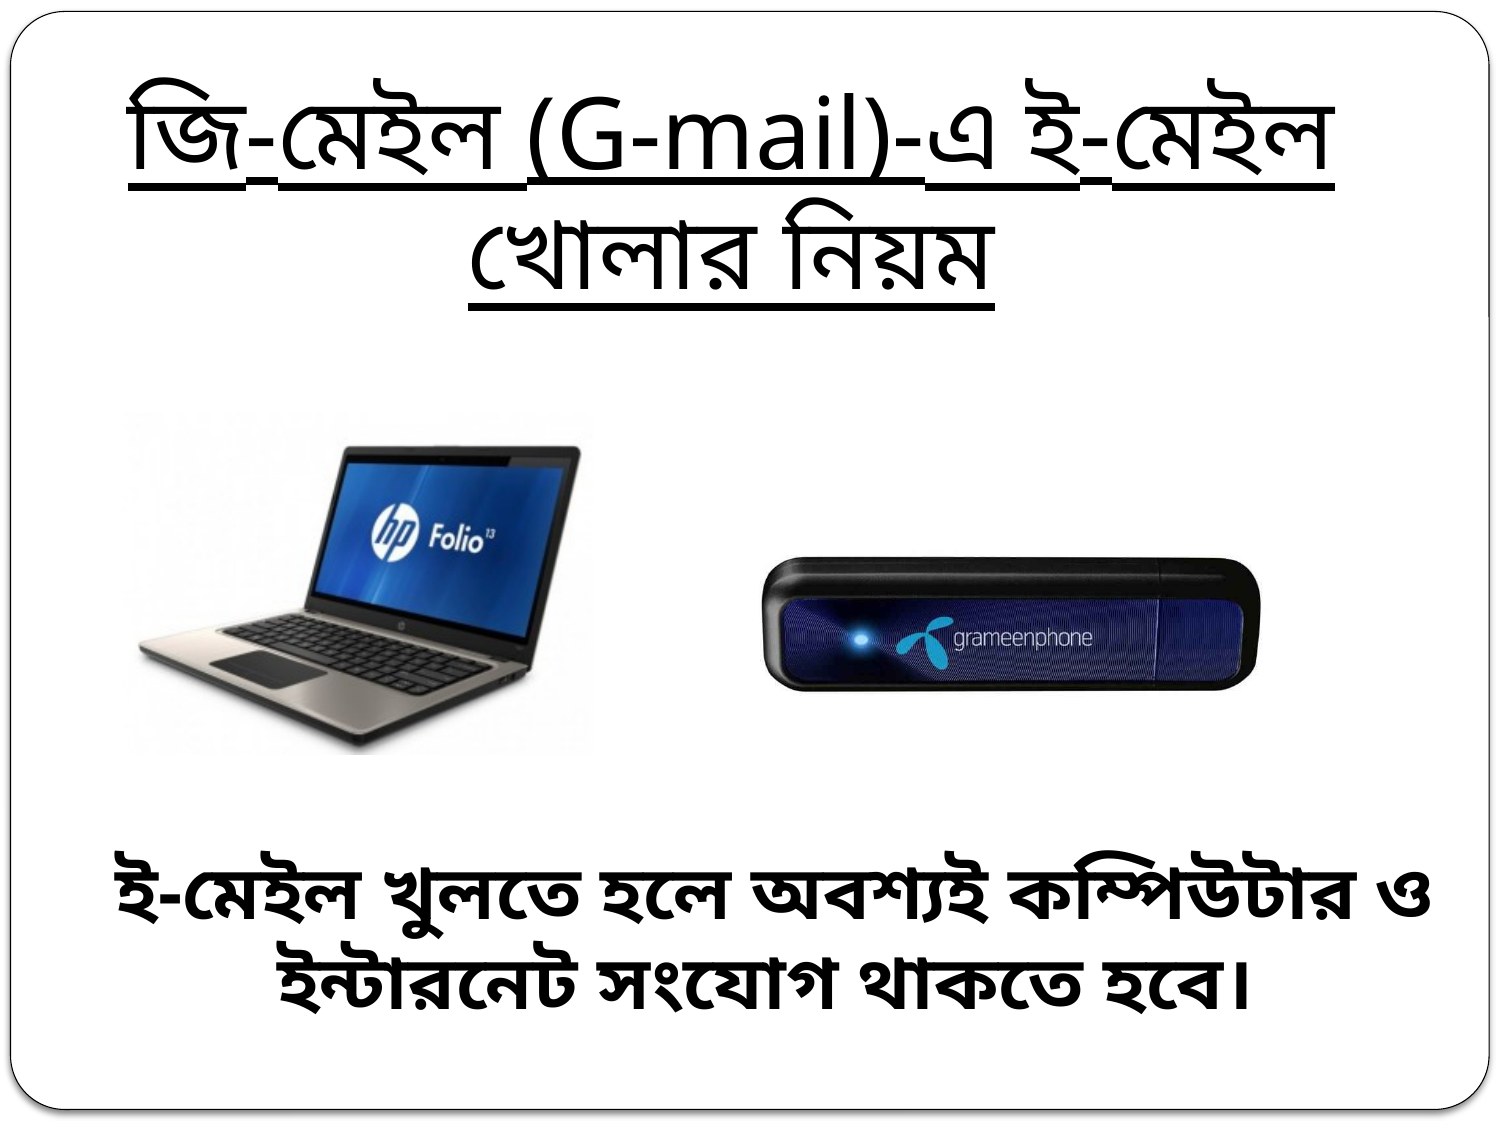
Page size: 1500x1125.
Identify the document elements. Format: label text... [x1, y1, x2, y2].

text_box ই-মেইল খুলতে হলে অবশ্যই কম্পিউটার ও ইন্টারনেট সংযোগ থাকতে হবে। [99, 837, 1450, 1033]
text_box জি-মেইল (G-mail)-এ ই-মেইল খোলার নিয়ম [75, 62, 1388, 318]
picture [712, 480, 1355, 755]
picture [123, 412, 593, 755]
